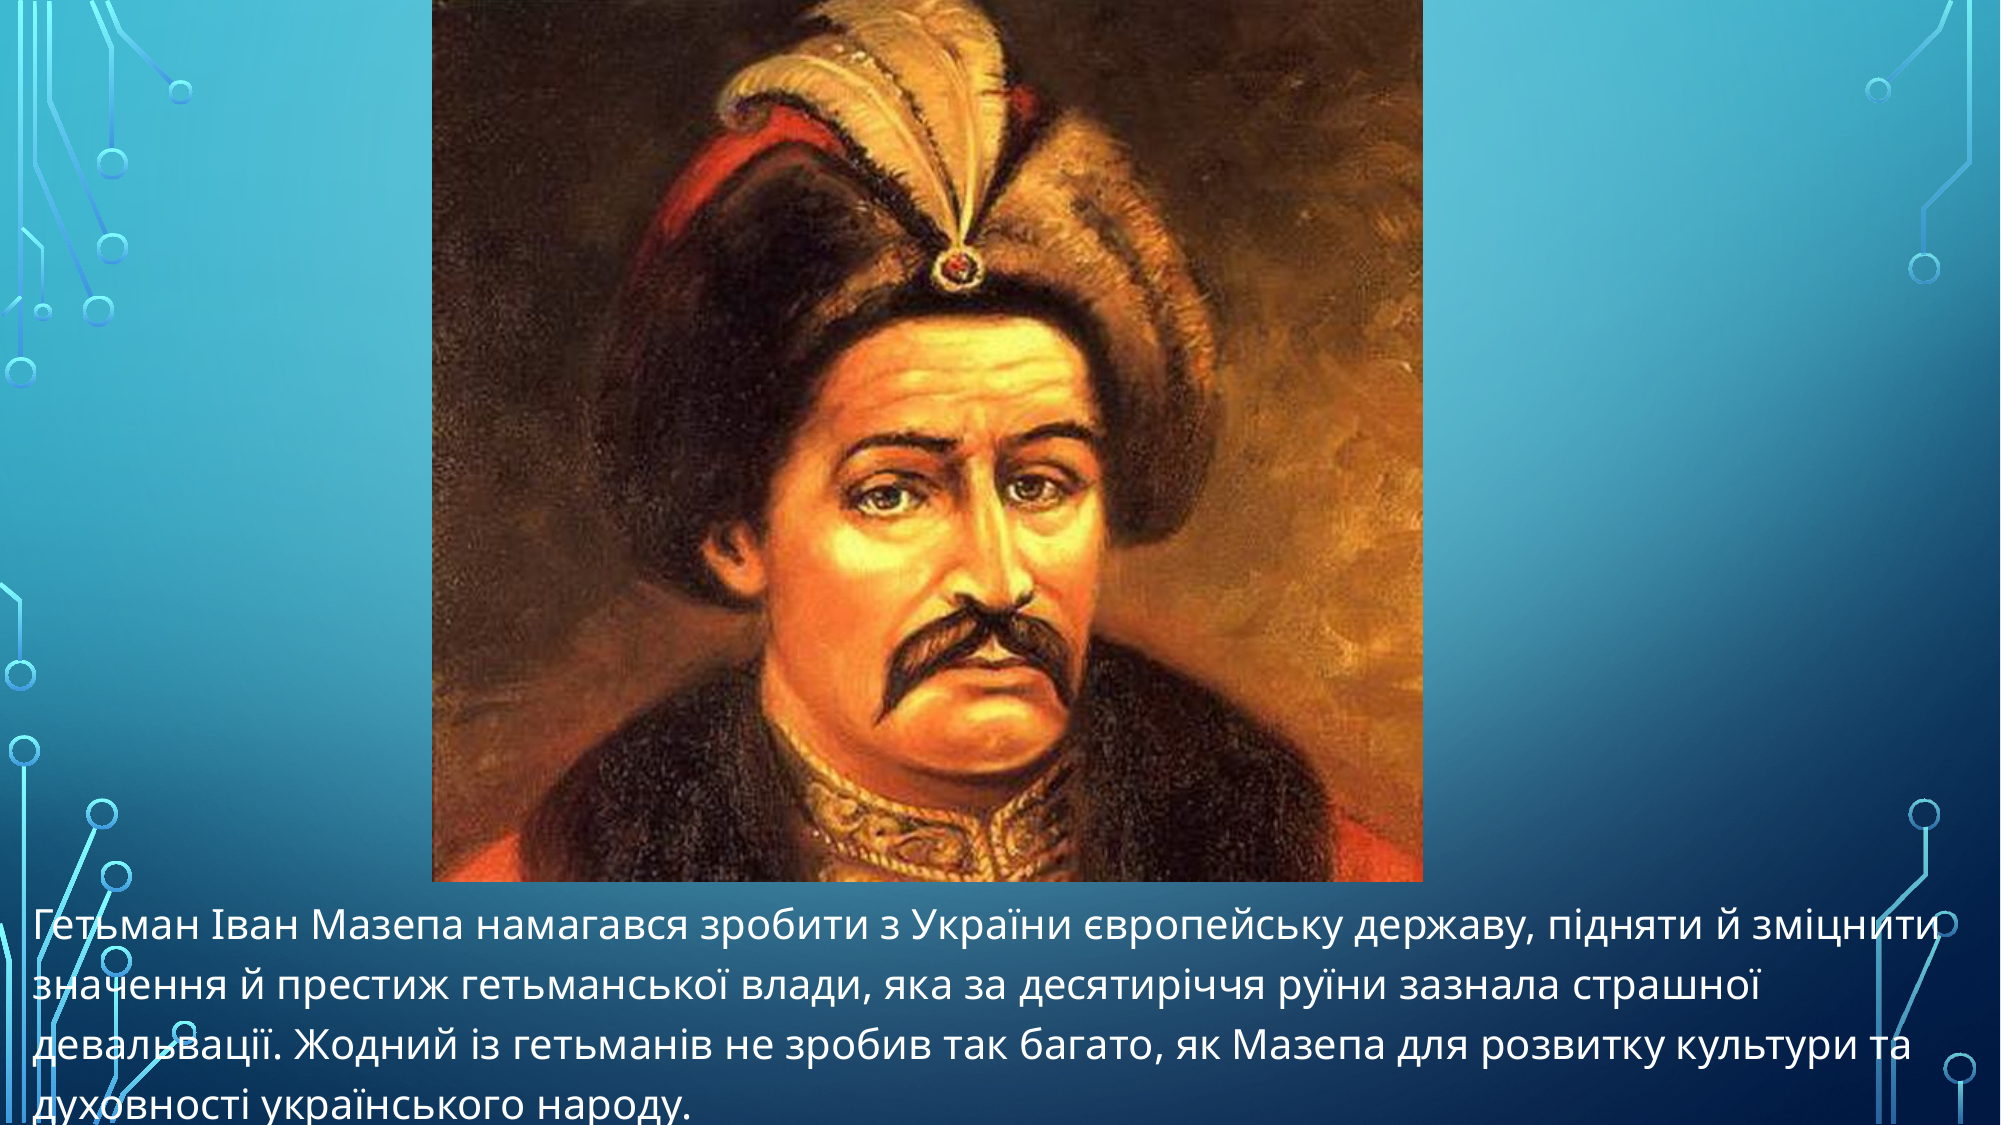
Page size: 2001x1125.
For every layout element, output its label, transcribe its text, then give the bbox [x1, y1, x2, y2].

list Гетьман Іван Мазепа намагався зробити з України європейську державу, підняти й зміцнити значення й престиж гетьманської влади, яка за десятиріччя руїни зазнала страшної девальвації. Жодний із гетьманів не зробив так багато, як Мазепа для розвитку культури та духовності українського народу. [17, 880, 2000, 1125]
picture [432, 0, 1424, 883]
